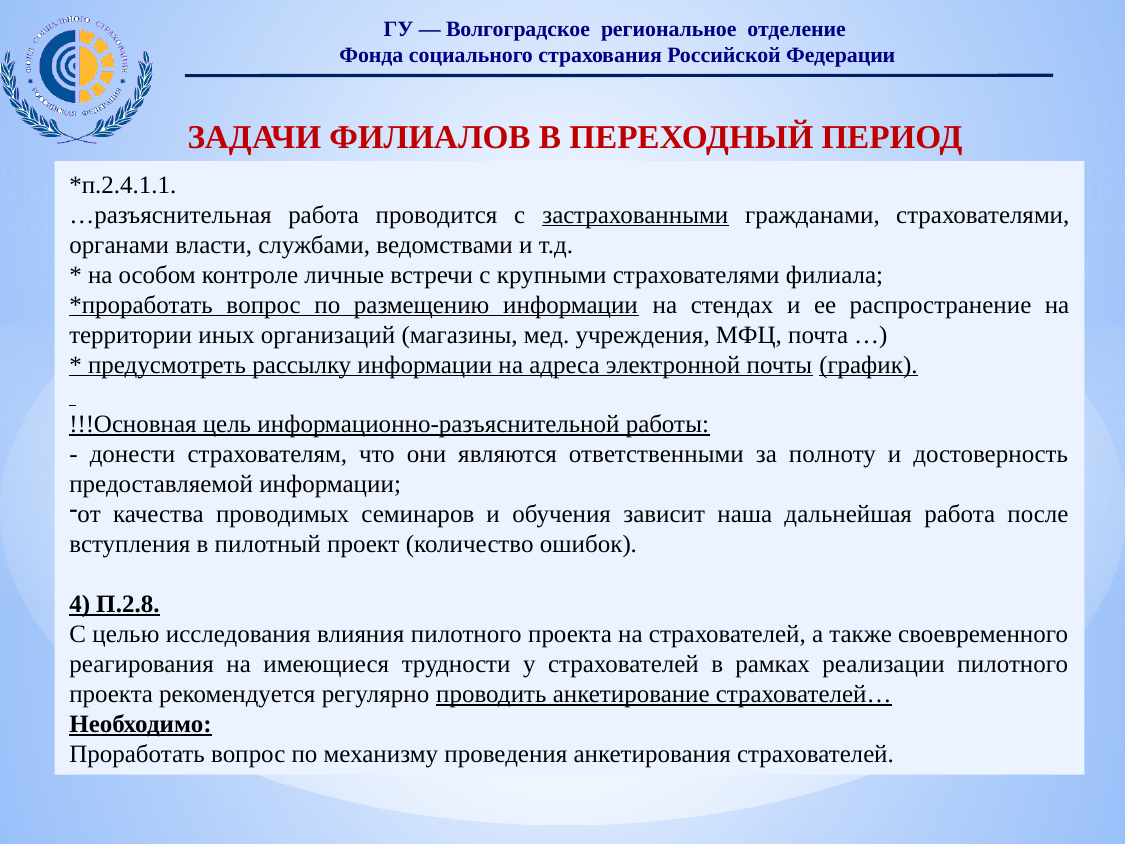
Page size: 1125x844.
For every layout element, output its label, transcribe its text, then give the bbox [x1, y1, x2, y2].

text_box ЗАДАЧИ ФИЛИАЛОВ В ПЕРЕХОДНЫЙ ПЕРИОД [172, 58, 1009, 161]
text_box *п.2.4.1.1. …разъяснительная работа проводится с застрахованными гражданами, страхователями, органами власти, службами, ведомствами и т.д. * на особом контроле личные встречи с крупными страхователями филиала; *проработать вопрос по размещению информации на стендах и ее распространение на территории иных организаций (магазины, мед. учреждения, МФЦ, почта …) * предусмотреть рассылку информации на адреса электронной почты (график). !!!Основная цель информационно-разъяснительной работы: - донести страхователям, что они являются ответственными за полноту и достоверность предоставляемой информации; от качества проводимых семинаров и обучения зависит наша дальнейшая работа после вступления в пилотный проект (количество ошибок). 4) П.2.8. С целью исследования влияния пилотного проекта на страхователей, а также своевременного реагирования на имеющиеся трудности у страхователей в рамках реализации пилотного проекта рекомендуется регулярно проводить анкетирование страхователей… Необходимо: Проработать вопрос по механизму проведения анкетирования страхователей. [54, 161, 1085, 775]
text_box ГУ — Волгоградское региональное отделение Фонда социального страхования Российской Федерации [28, 7, 1125, 75]
picture [0, 16, 153, 145]
